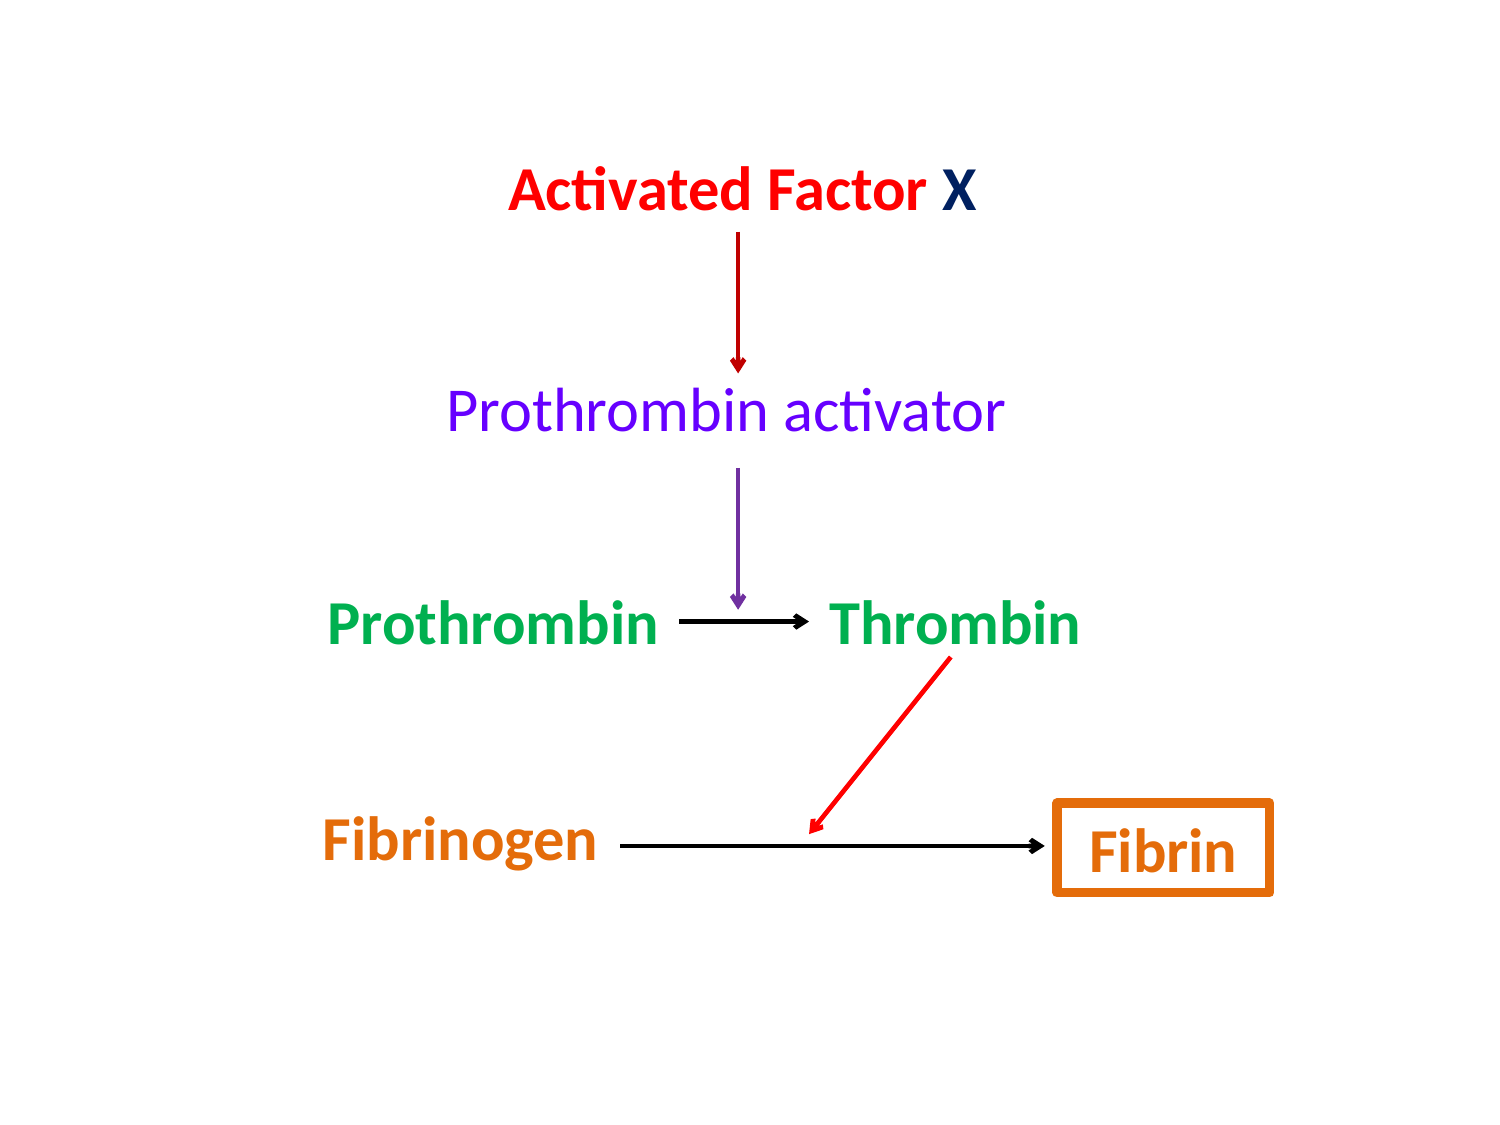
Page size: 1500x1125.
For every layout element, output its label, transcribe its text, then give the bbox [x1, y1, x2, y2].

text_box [808, 656, 951, 835]
text_box Prothrombin activator [360, 361, 1093, 452]
text_box Fibrinogen [289, 790, 632, 881]
text_box Fibrin [1057, 803, 1270, 893]
text_box Activated Factor X [442, 140, 1058, 231]
text_box Prothrombin Thrombin [312, 574, 1176, 664]
